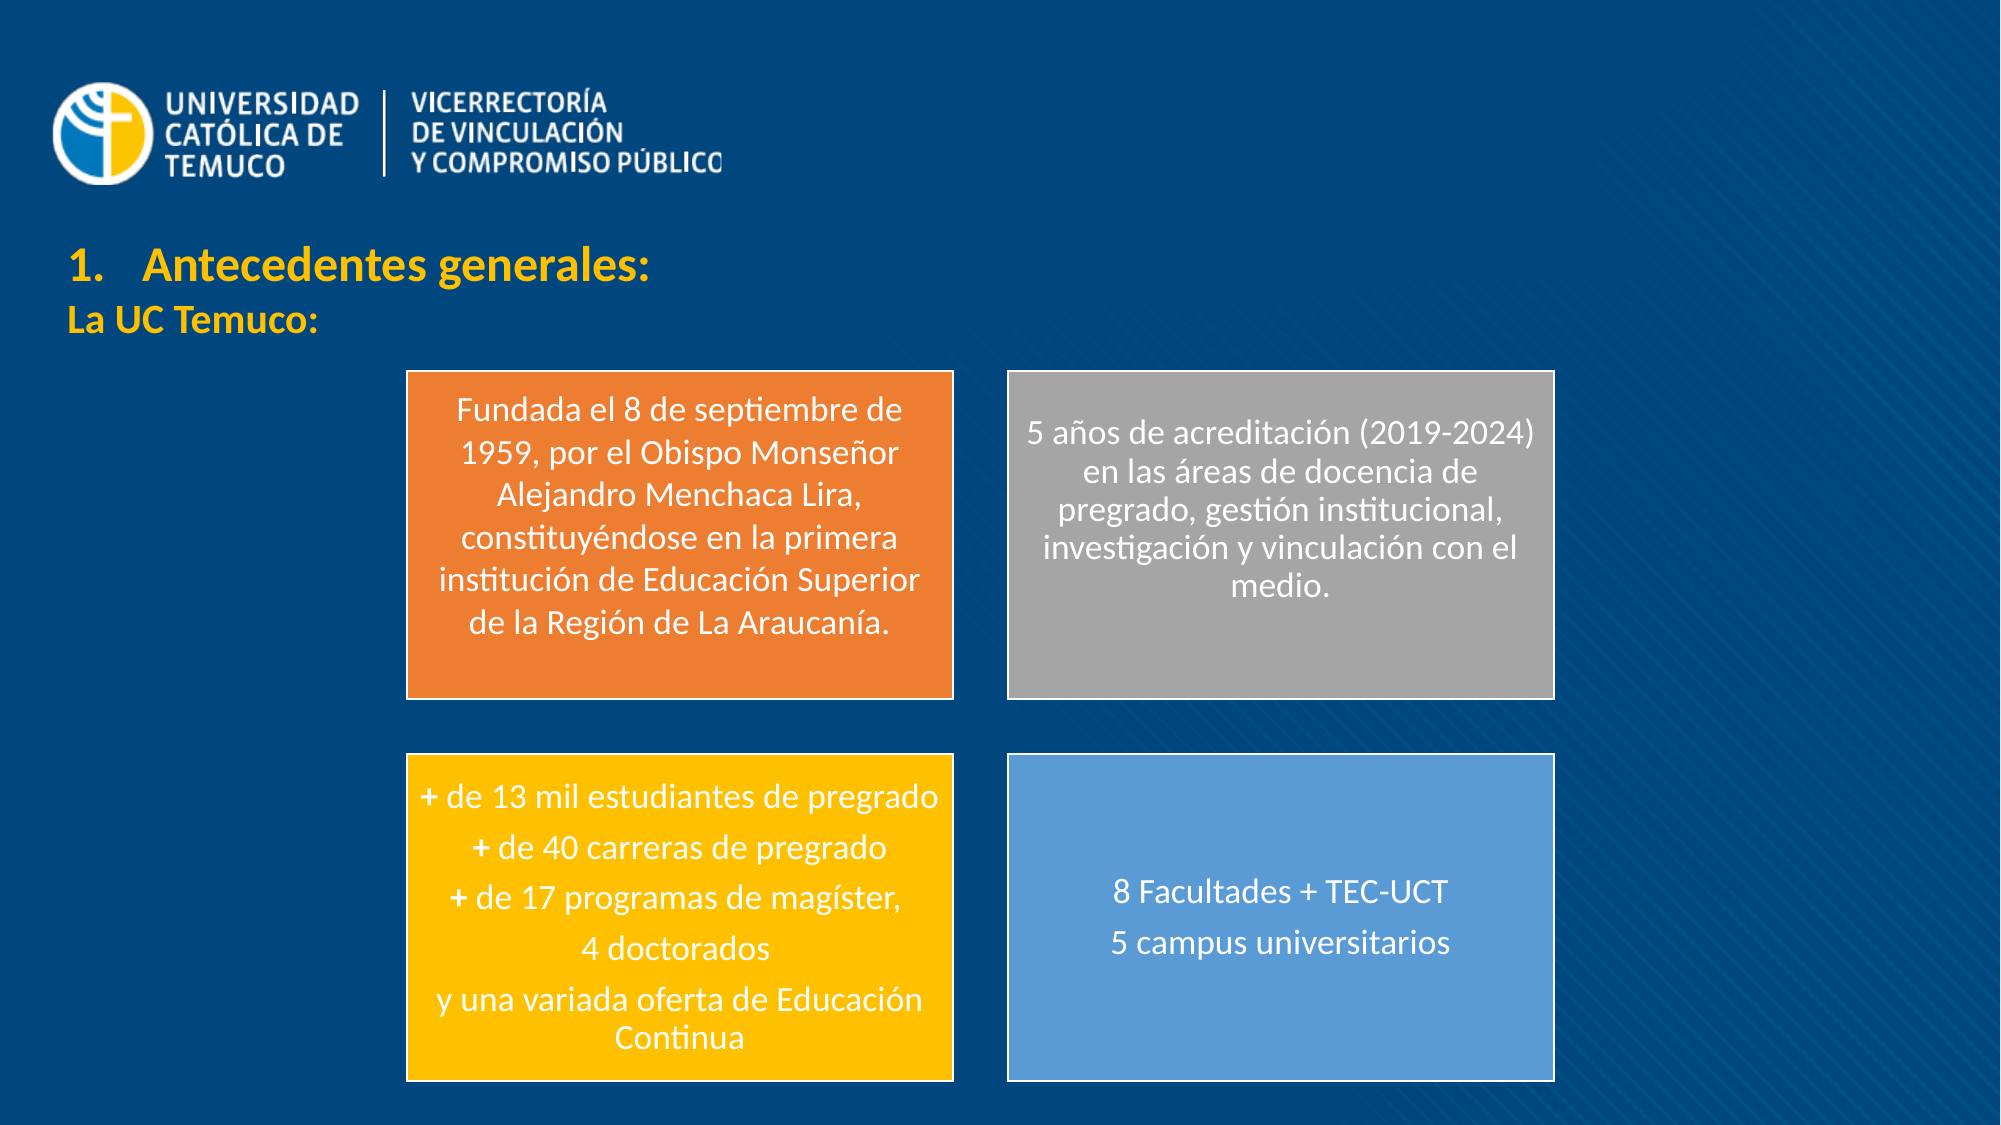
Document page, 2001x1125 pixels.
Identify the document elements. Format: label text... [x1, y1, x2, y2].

text_box Antecedentes generales: La UC Temuco: [52, 224, 1941, 444]
picture [0, 0, 2001, 1125]
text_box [288, 371, 1673, 1082]
